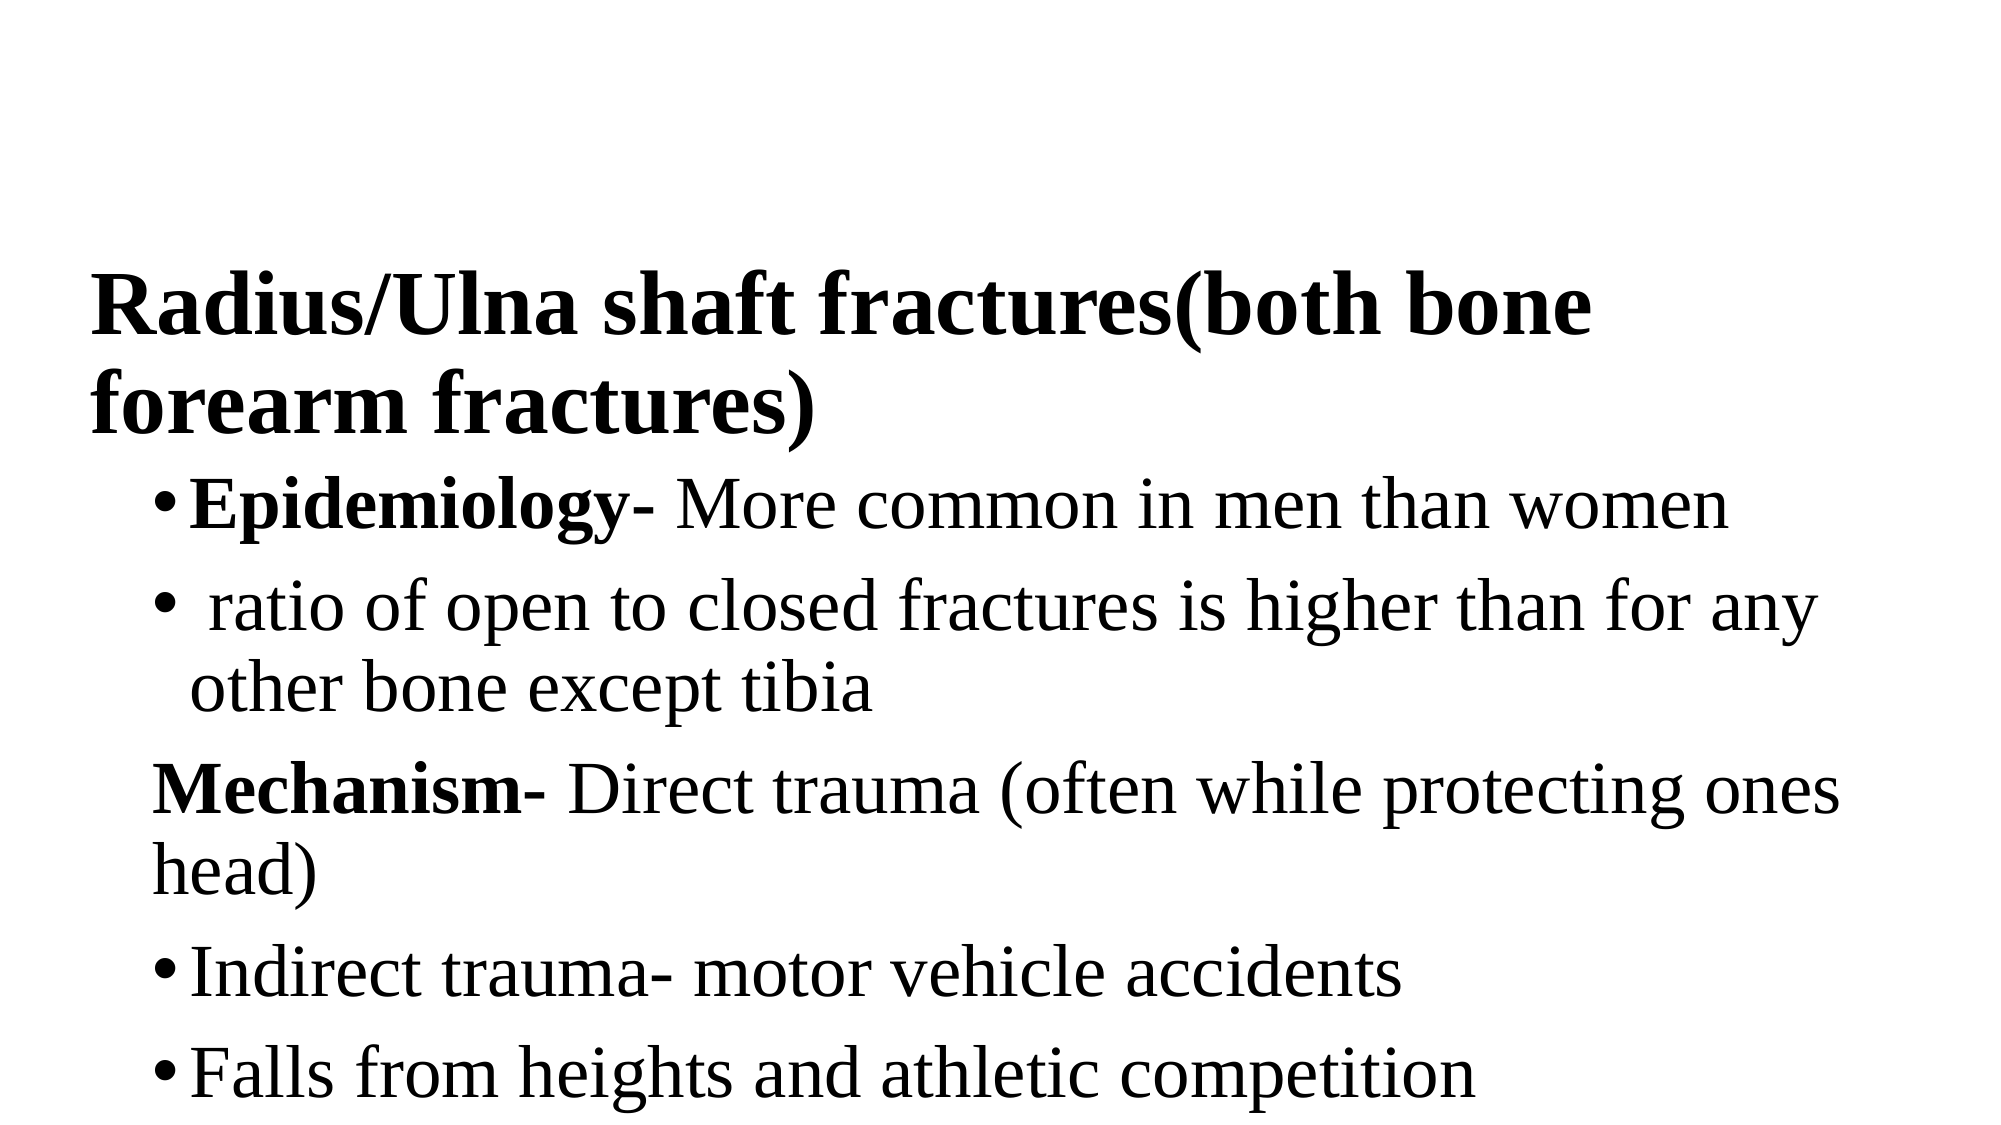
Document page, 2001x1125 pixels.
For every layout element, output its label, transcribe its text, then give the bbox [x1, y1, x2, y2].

title Radius/Ulna shaft fractures(both bone forearm fractures) [75, 201, 1801, 508]
list Epidemiology- More common in men than women ratio of open to closed fractures is higher than for any other bone except tibia Mechanism- Direct trauma (often while protecting ones head) Indirect trauma- motor vehicle accidents Falls from heights and athletic competition [137, 456, 1863, 1125]
